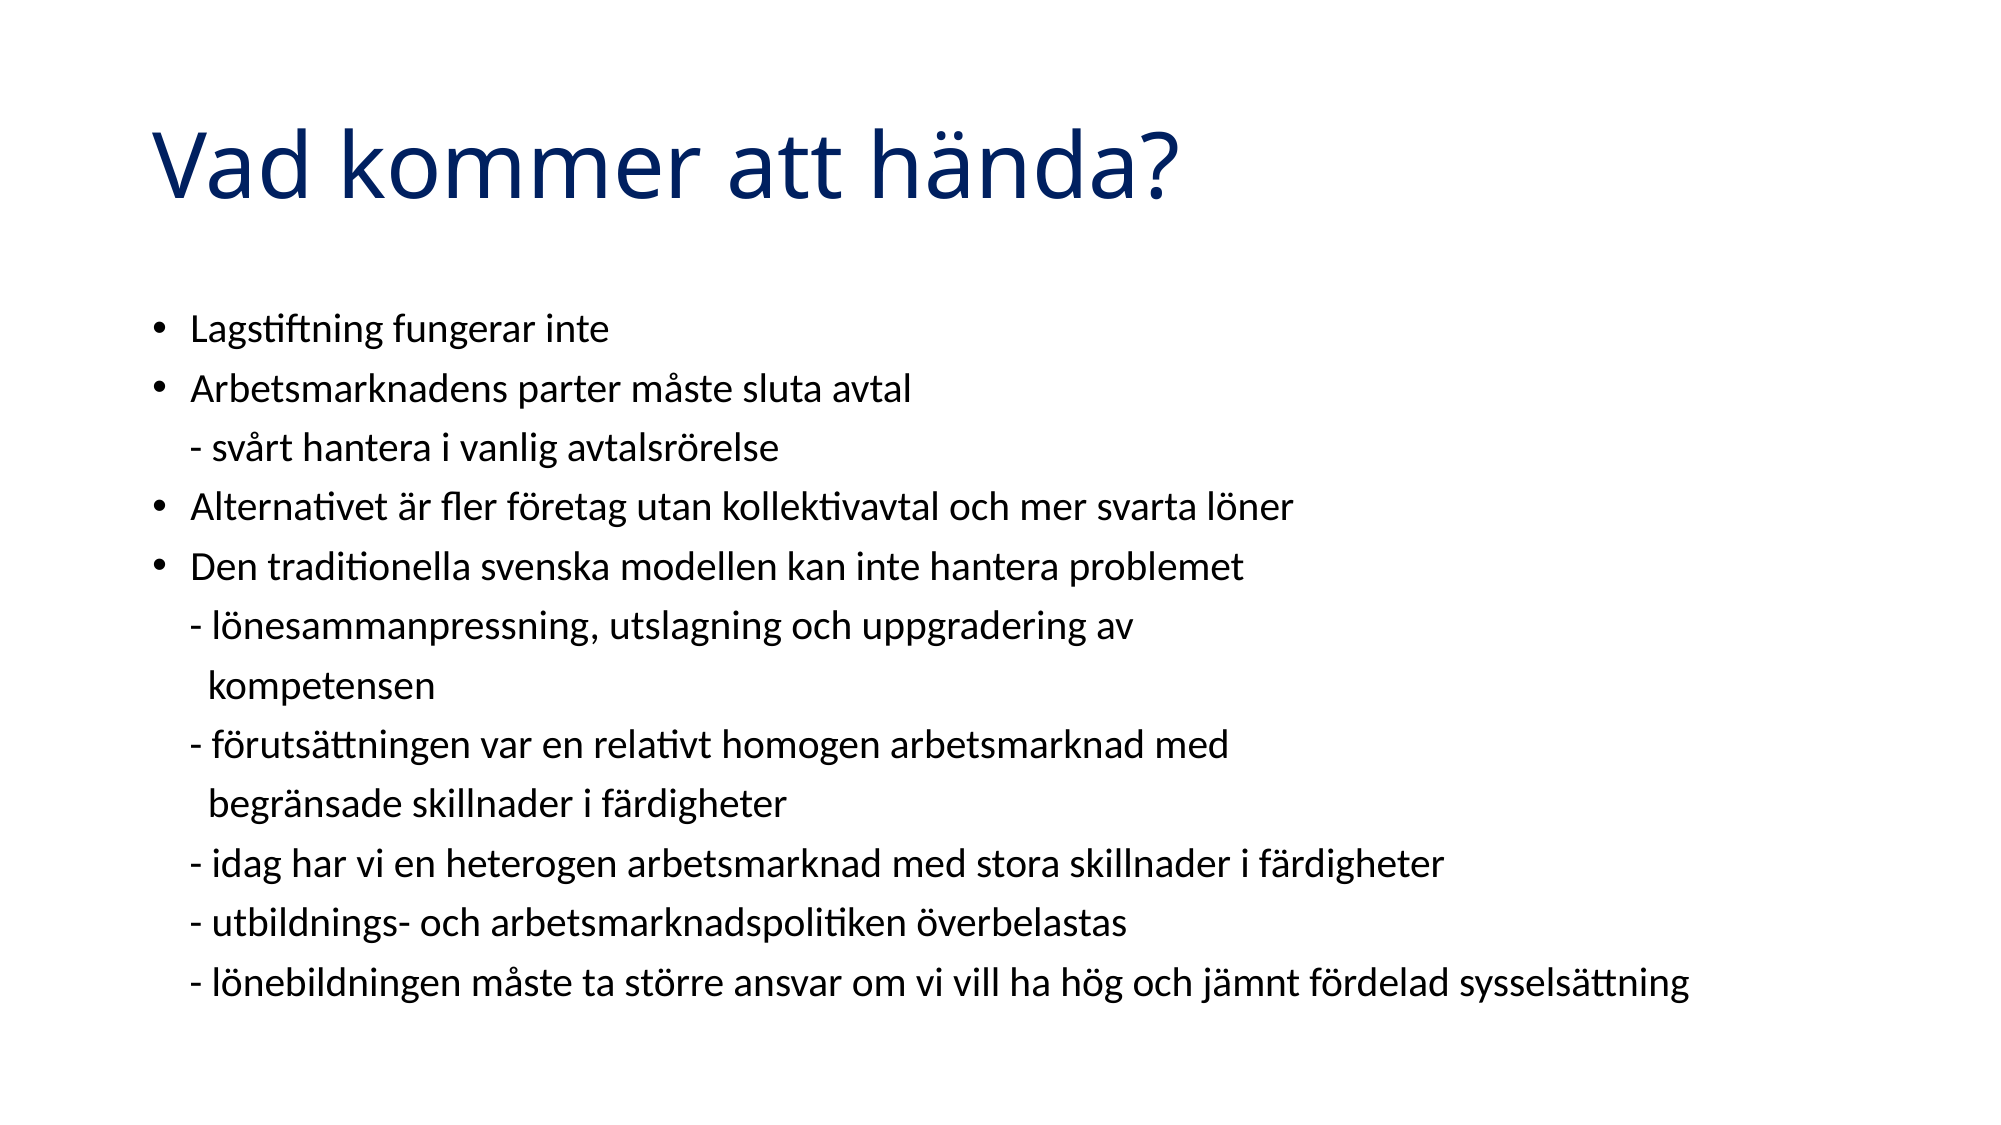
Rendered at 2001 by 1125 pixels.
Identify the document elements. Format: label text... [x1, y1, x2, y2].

title Vad kommer att hända? [137, 59, 1863, 278]
list Lagstiftning fungerar inte Arbetsmarknadens parter måste sluta avtal - svårt hantera i vanlig avtalsrörelse Alternativet är fler företag utan kollektivavtal och mer svarta löner Den traditionella svenska modellen kan inte hantera problemet - lönesammanpressning, utslagning och uppgradering av kompetensen - förutsättningen var en relativt homogen arbetsmarknad med begränsade skillnader i färdigheter - idag har vi en heterogen arbetsmarknad med stora skillnader i färdigheter - utbildnings- och arbetsmarknadspolitiken överbelastas - lönebildningen måste ta större ansvar om vi vill ha hög och jämnt fördelad sysselsättning [137, 299, 1863, 1014]
